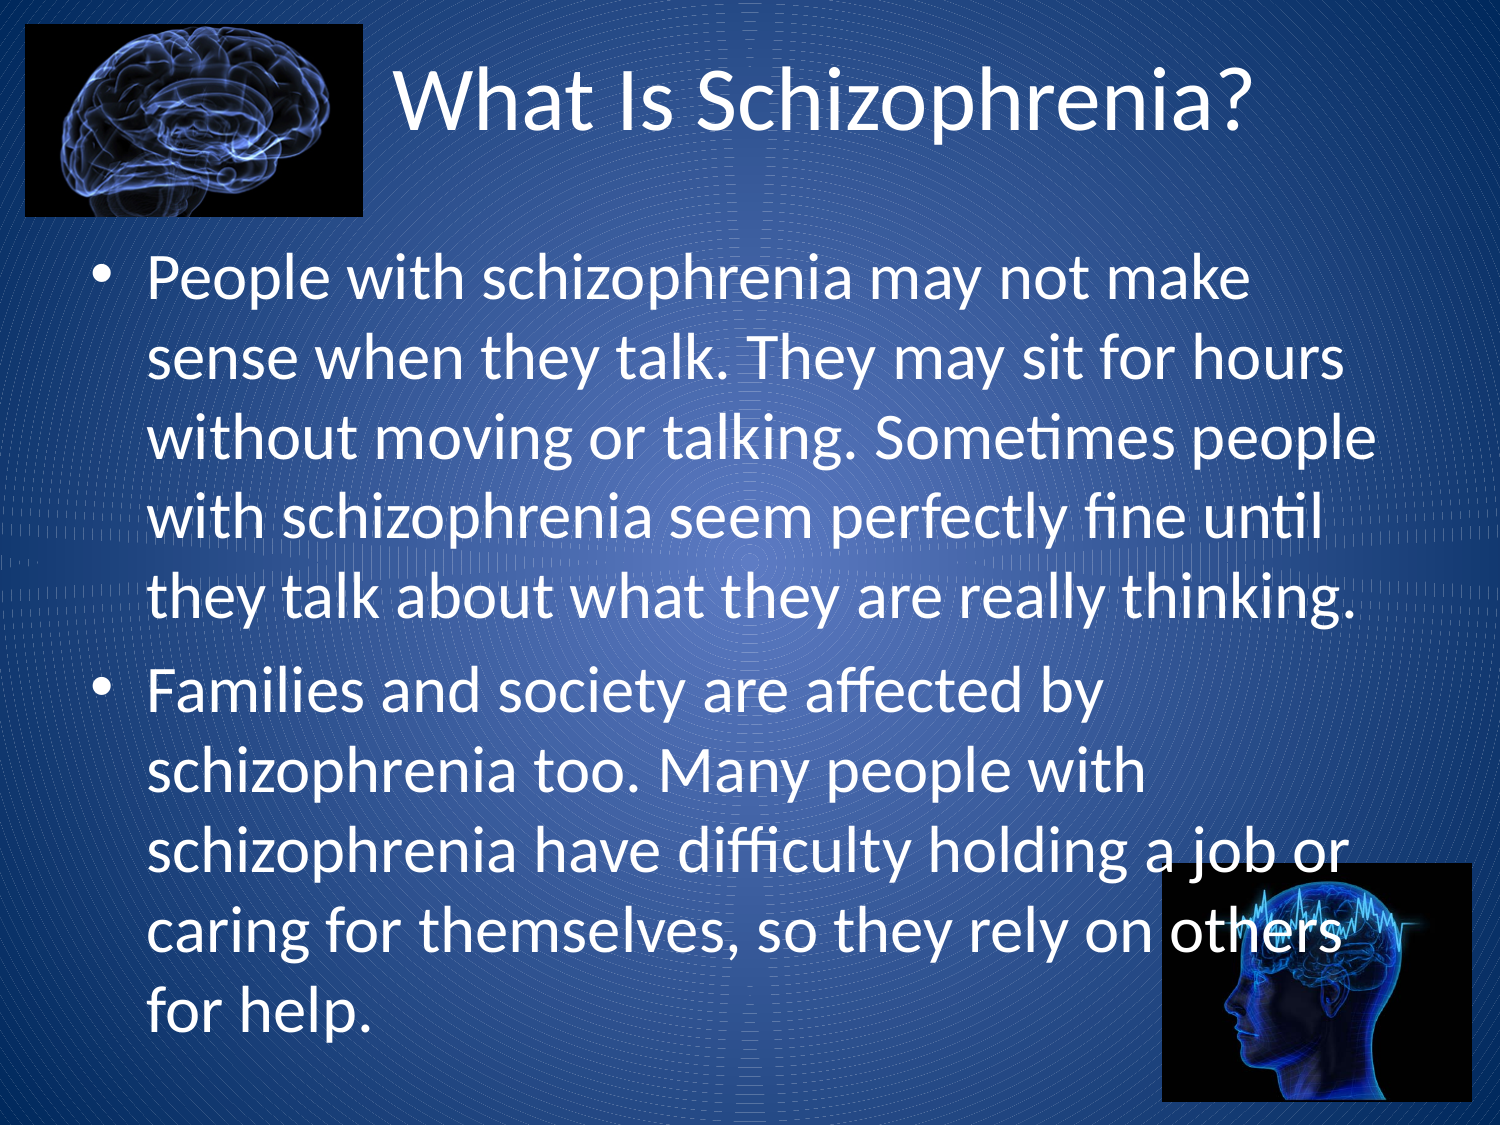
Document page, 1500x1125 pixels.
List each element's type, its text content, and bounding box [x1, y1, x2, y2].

picture [1162, 863, 1472, 1102]
title What Is Schizophrenia? [150, 0, 1500, 188]
picture [25, 24, 363, 217]
list People with schizophrenia may not make sense when they talk. They may sit for hours without moving or talking. Sometimes people with schizophrenia seem perfectly fine until they talk about what they are really thinking. Families and society are affected by schizophrenia too. Many people with schizophrenia have difficulty holding a job or caring for themselves, so they rely on others for help. [75, 224, 1425, 1088]
